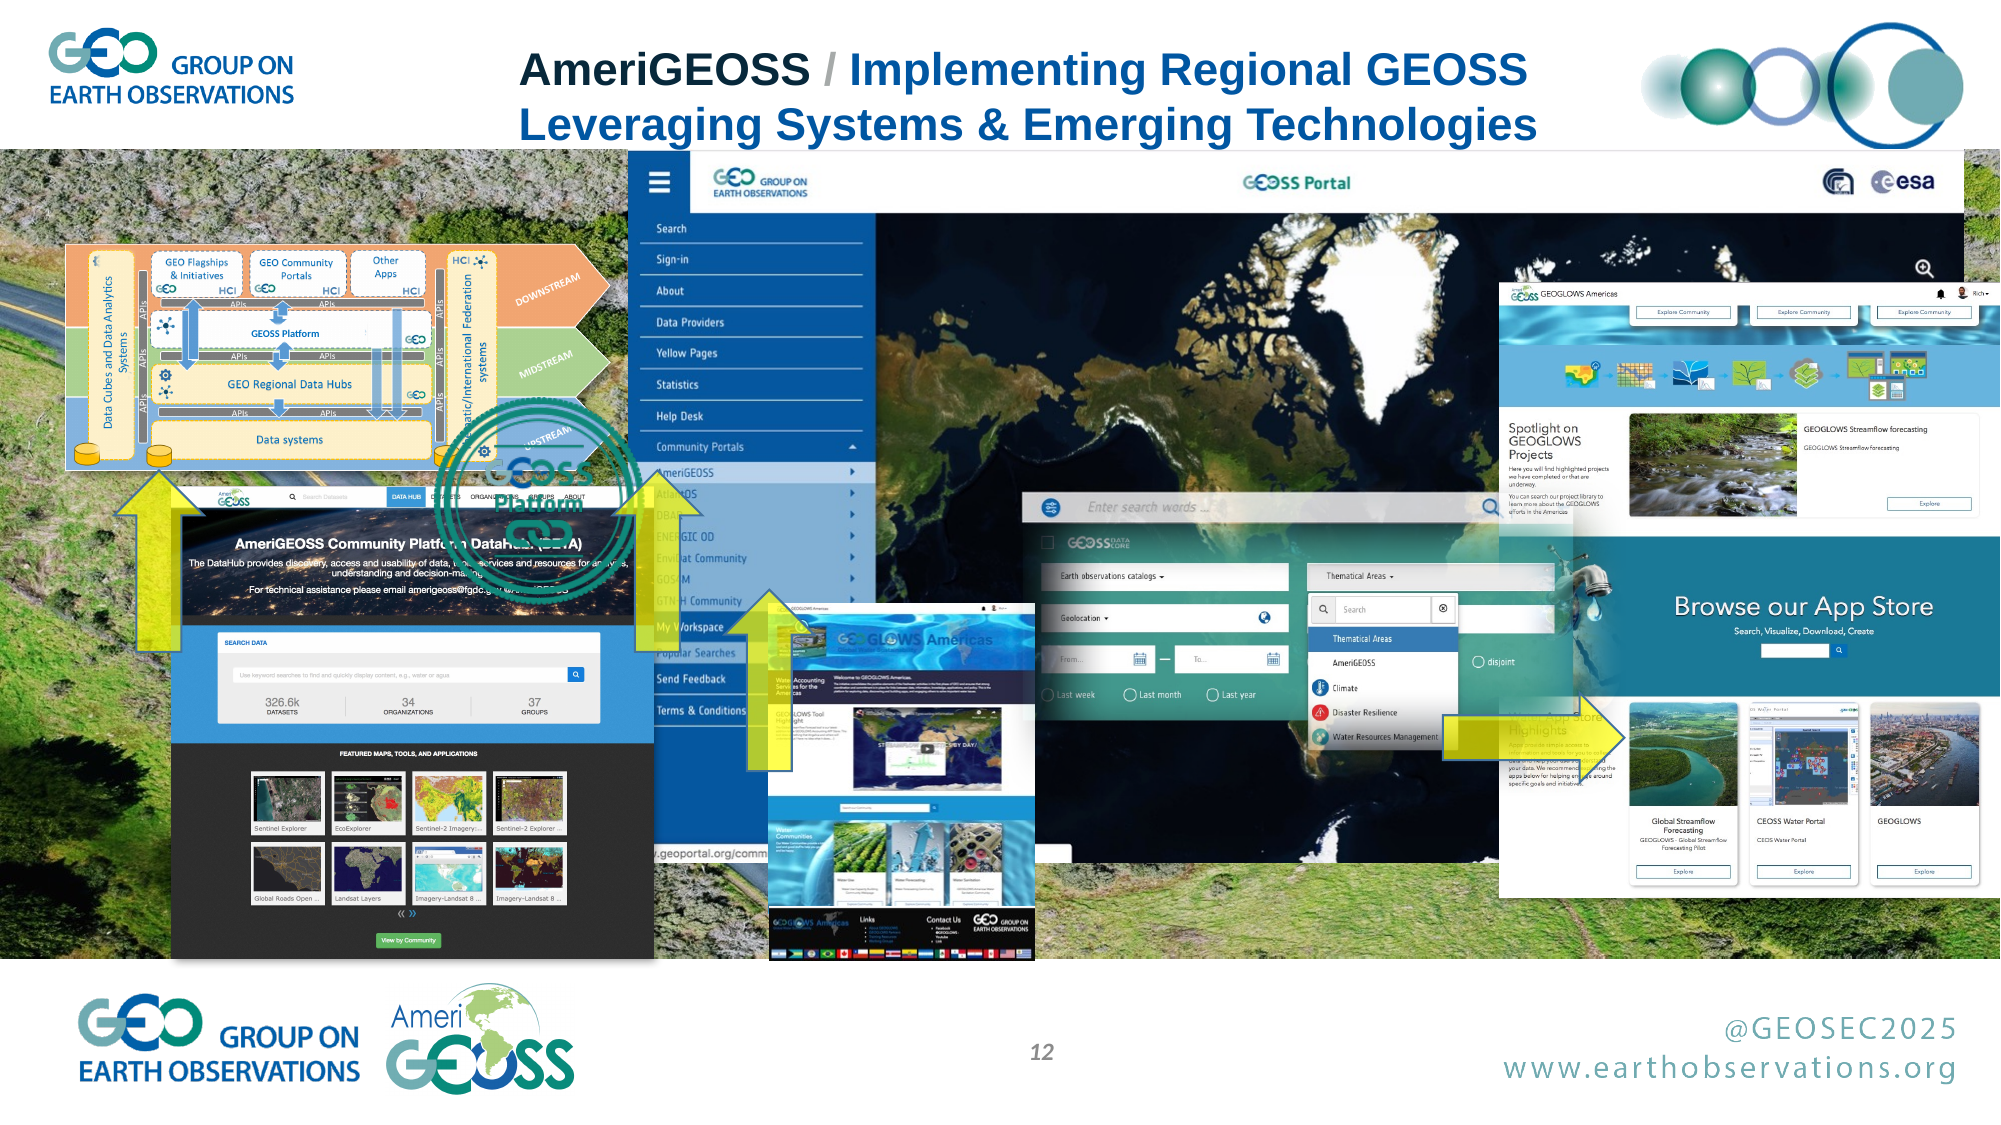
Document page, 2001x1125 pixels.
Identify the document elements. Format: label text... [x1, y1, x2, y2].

picture [0, 0, 2000, 959]
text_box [55, 242, 621, 471]
picture [38, 18, 306, 112]
picture [1472, 999, 2000, 1121]
slide_number 12 [1000, 1019, 1069, 1082]
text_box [768, 603, 1035, 961]
text_box AmeriGEOSS / Implementing Regional GEOSS Leveraging Systems & Emerging Technologies [514, 35, 1622, 149]
picture [55, 983, 575, 1096]
